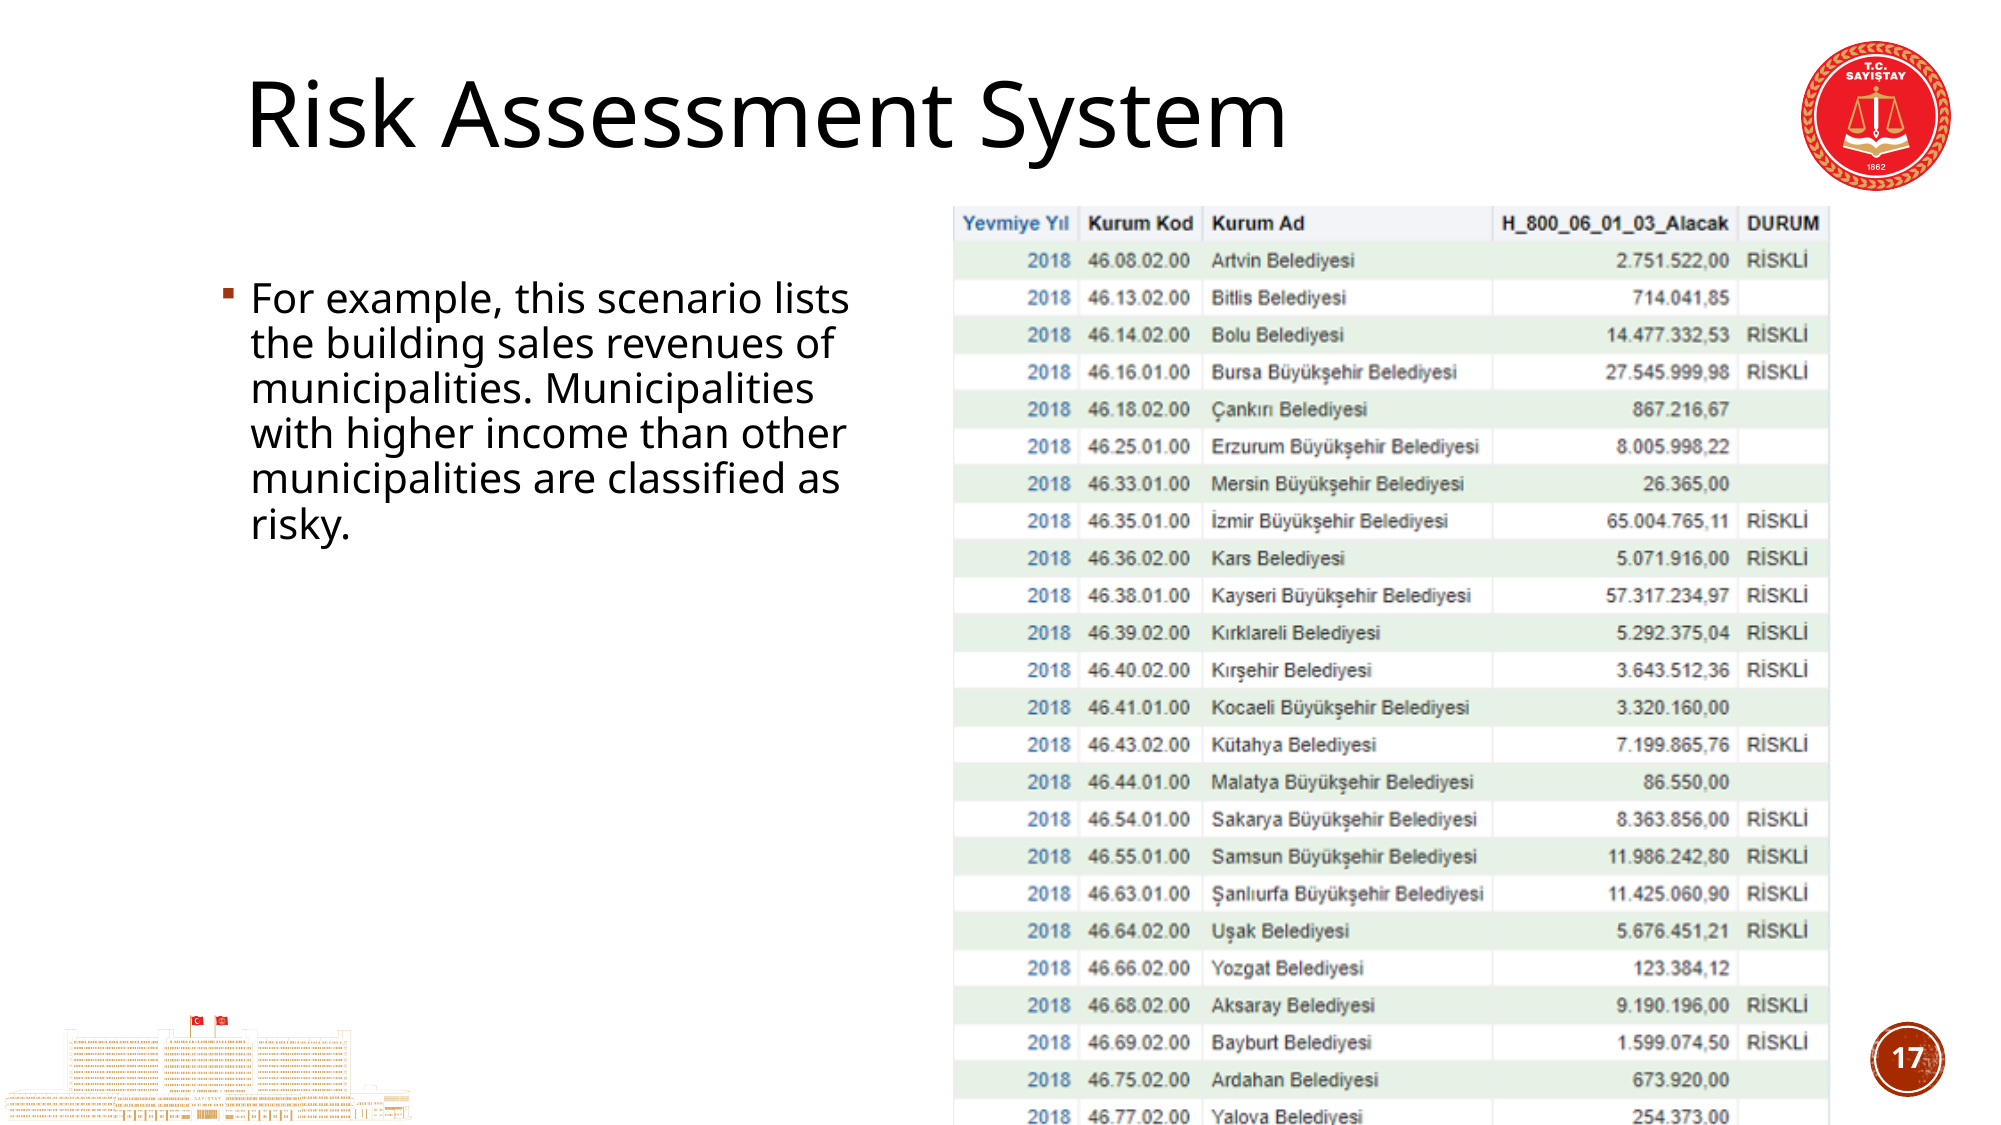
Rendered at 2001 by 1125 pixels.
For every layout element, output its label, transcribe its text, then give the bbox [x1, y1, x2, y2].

title Risk Assessment System [112, 29, 1796, 207]
picture [1801, 41, 1951, 191]
list For example, this scenario lists the building sales revenues of municipalities. Municipalities with higher income than other municipalities are classified as risky. [205, 270, 918, 935]
picture [953, 206, 1834, 1125]
picture [5, 1015, 412, 1121]
slide_number 16 [1855, 1028, 1961, 1089]
